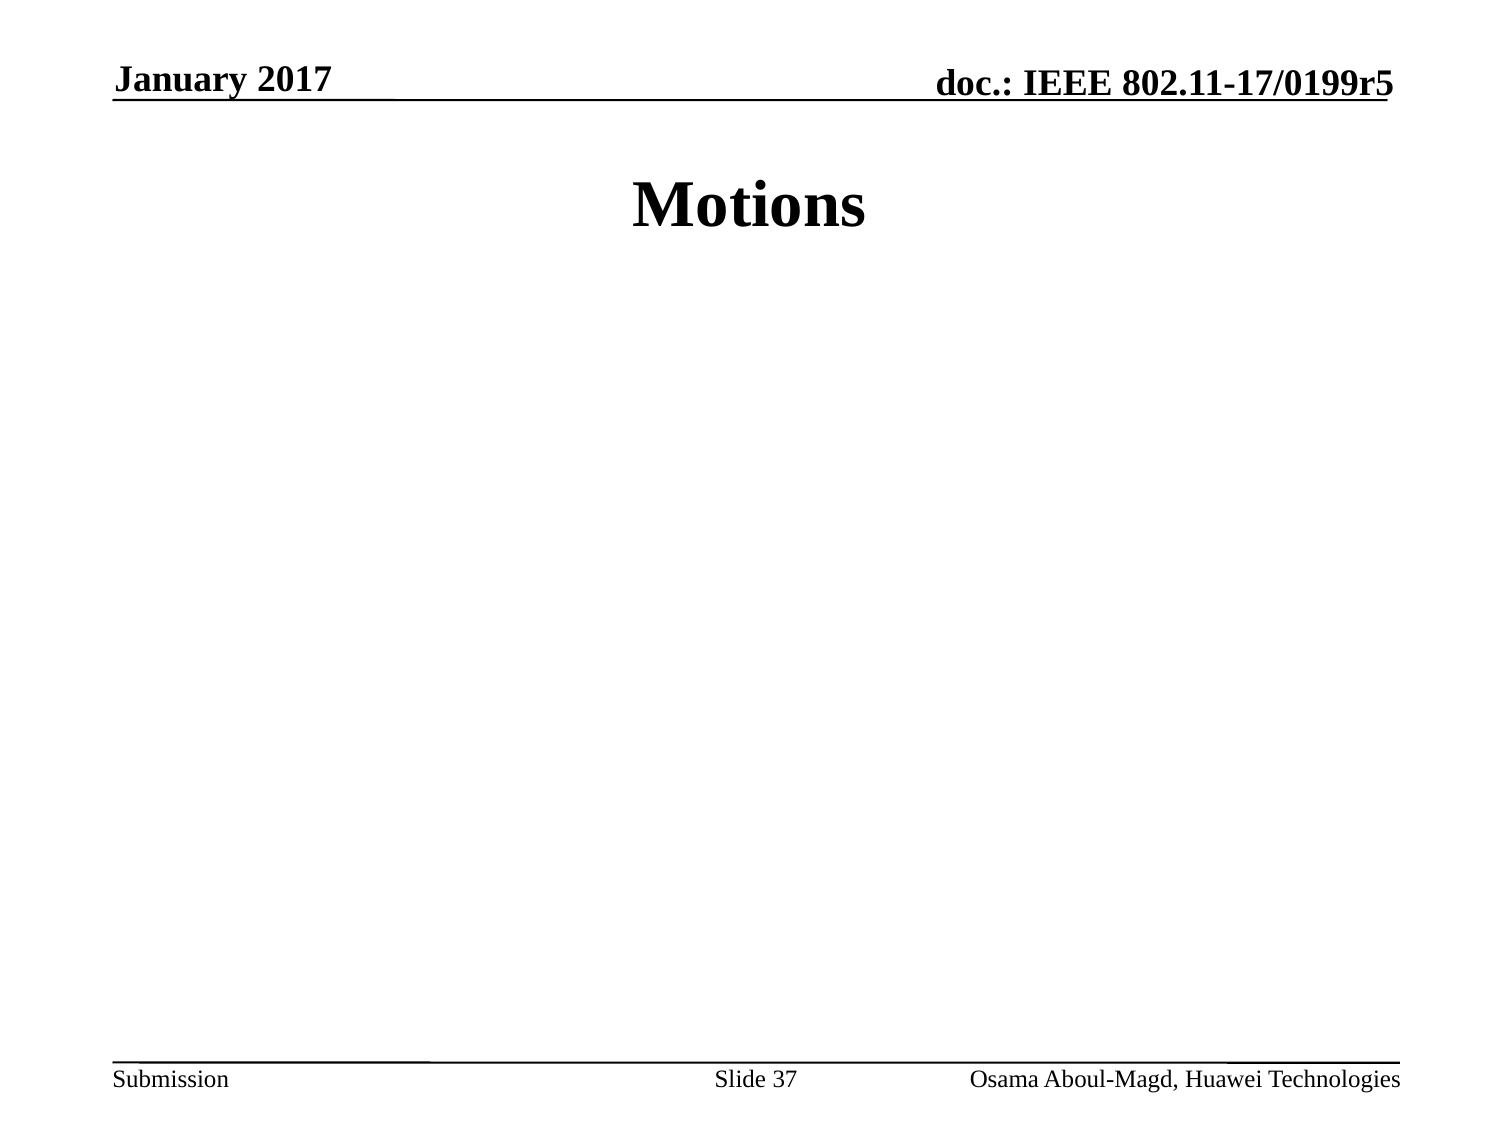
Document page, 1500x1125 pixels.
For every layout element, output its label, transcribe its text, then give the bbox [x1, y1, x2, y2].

slide_number Slide 37 [712, 1061, 800, 1123]
footer Osama Aboul-Magd, Huawei Technologies [878, 1061, 1402, 1093]
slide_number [114, 54, 423, 100]
title Motions [112, 112, 1388, 288]
